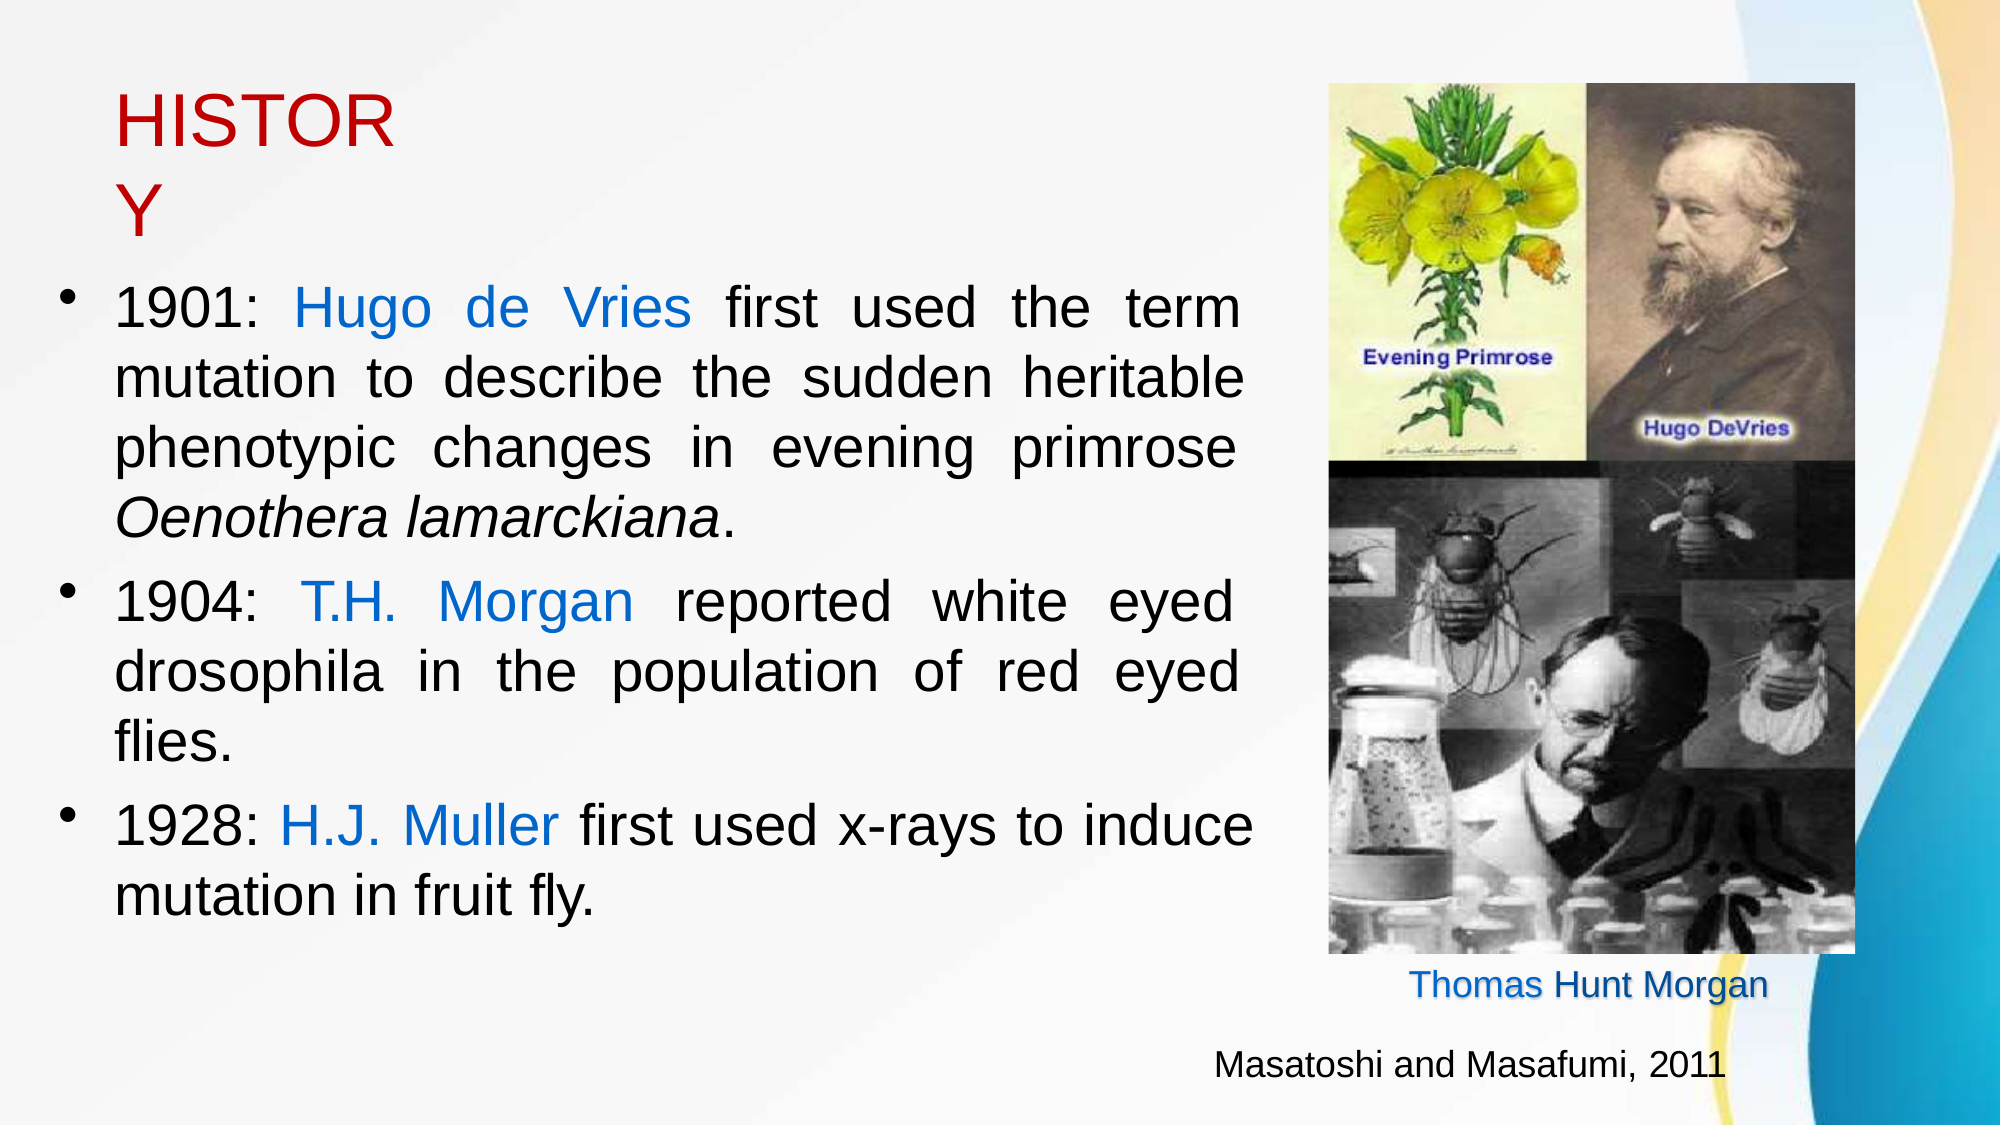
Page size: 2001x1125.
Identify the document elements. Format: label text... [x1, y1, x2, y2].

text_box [1328, 83, 1856, 1034]
text_box 1901: Hugo de Vries first used the term mutation to describe the sudden heritable phenotypic changes in evening primrose Oenothera lamarckiana. 1904: T.H. Morgan reported white eyed drosophila in the population of red eyed flies. 1928: H.J. Muller first used x-rays to induce mutation in fruit fly. [56, 266, 1276, 927]
picture [0, 0, 2000, 1125]
text_box Thomas Hunt Morgan Masatoshi and Masafumi, 2011 [1211, 958, 1774, 1085]
title HISTORY [112, 69, 448, 260]
